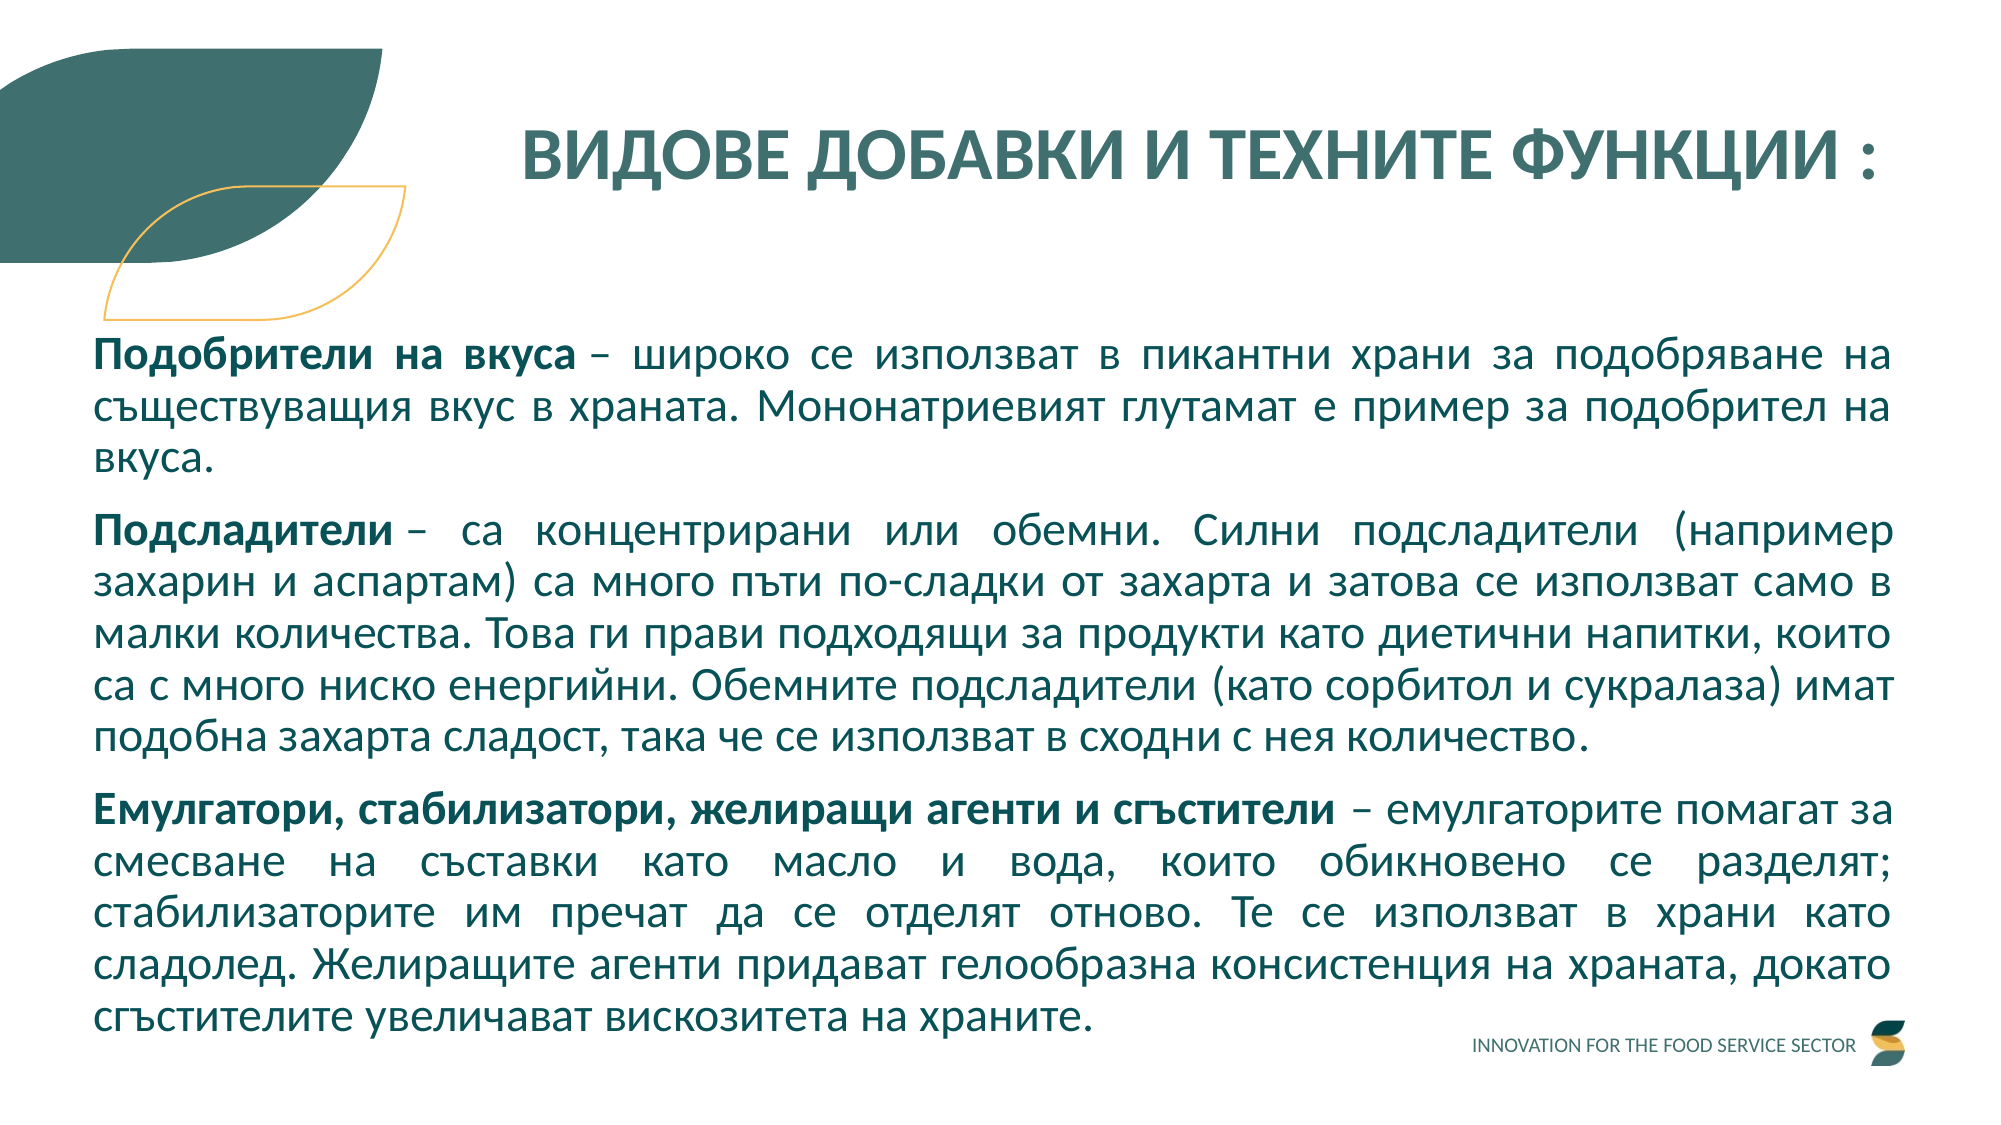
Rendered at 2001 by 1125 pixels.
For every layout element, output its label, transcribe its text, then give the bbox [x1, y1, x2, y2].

list ВИДОВЕ ДОБАВКИ И ТЕХНИТЕ ФУНКЦИИ : [454, 107, 1895, 298]
list Подобрители на вкуса – широко се използват в пикантни храни за подобряване на съществуващия вкус в храната. Мононатриевият глутамат е пример за подобрител на вкуса. Подсладители – са концентрирани или обемни. Силни подсладители (например захарин и аспартам) са много пъти по-сладки от захарта и затова се използват само в малки количества. Това ги прави подходящи за продукти като диетични напитки, които са с много ниско енергийни. Обемните подсладители (като сорбитол и сукралаза) имат подобна захарта сладост, така че се използват в сходни с нея количество. Емулгатори, стабилизатори, желиращи агенти и сгъстители – емулгаторите помагат за смесване на съставки като масло и вода, които обикновено се разделят; стабилизаторите им пречат да се отделят отново. Те се използват в храни като сладолед. Желиращите агенти придават гелообразна консистенция на храната, докато сгъстителите увеличават вискозитета на храните. [78, 320, 1910, 1071]
